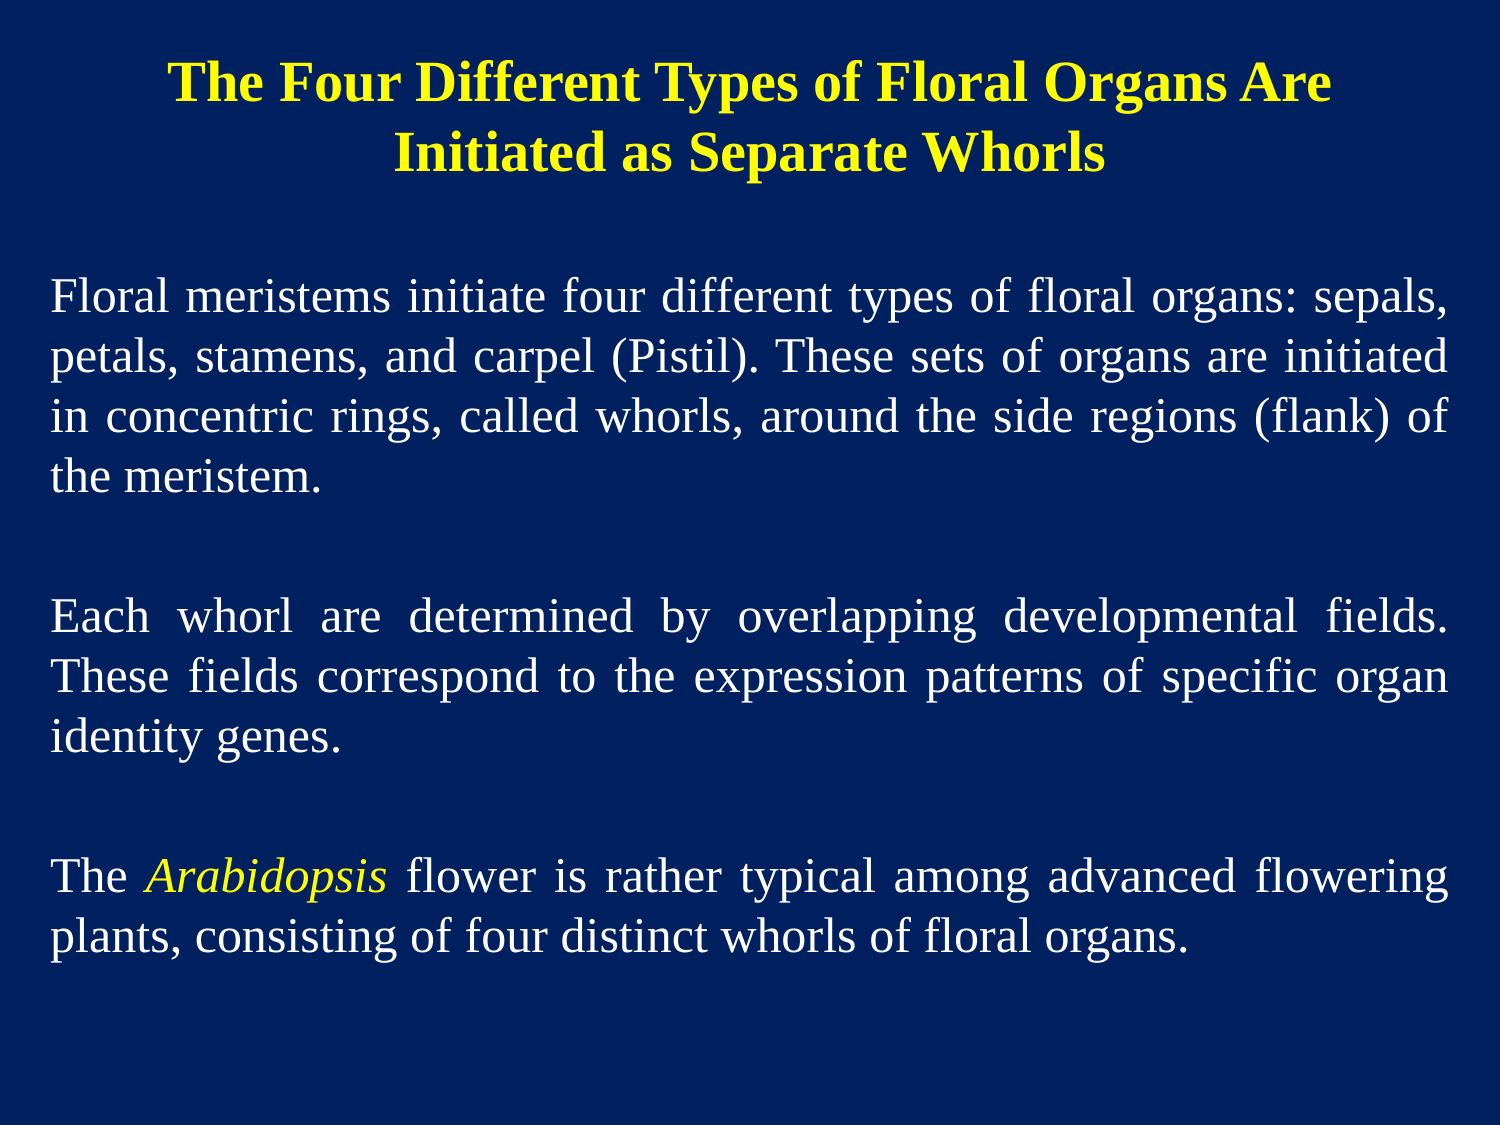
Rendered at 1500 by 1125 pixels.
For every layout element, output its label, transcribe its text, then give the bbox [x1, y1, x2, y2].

subtitle The Four Different Types of Floral Organs Are Initiated as Separate Whorls Floral meristems initiate four different types of floral organs: sepals, petals, stamens, and carpel (Pistil). These sets of organs are initiated in concentric rings, called whorls, around the side regions (flank) of the meristem. Each whorl are determined by overlapping developmental fields. These fields correspond to the expression patterns of specific organ identity genes. The Arabidopsis flower is rather typical among advanced flowering plants, consisting of four distinct whorls of floral organs. [35, 35, 1465, 1090]
